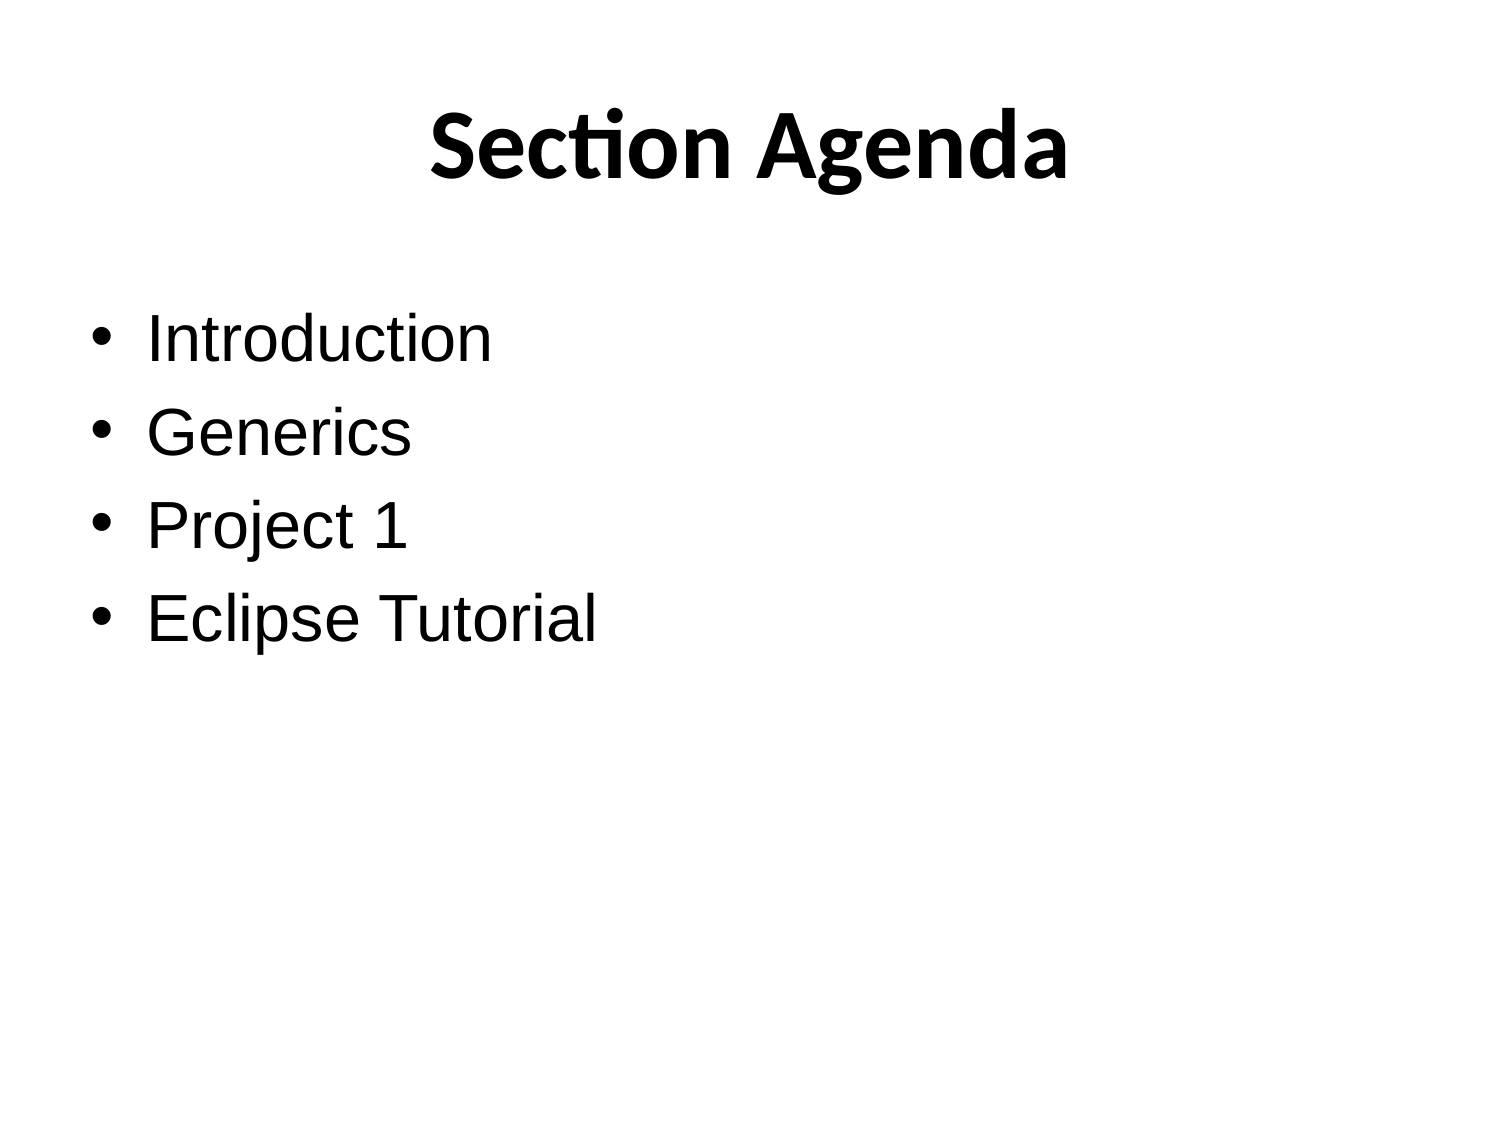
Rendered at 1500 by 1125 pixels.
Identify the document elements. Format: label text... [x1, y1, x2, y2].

list Introduction Generics Project 1 Eclipse Tutorial [75, 287, 1425, 1005]
title Section Agenda [75, 45, 1425, 233]
